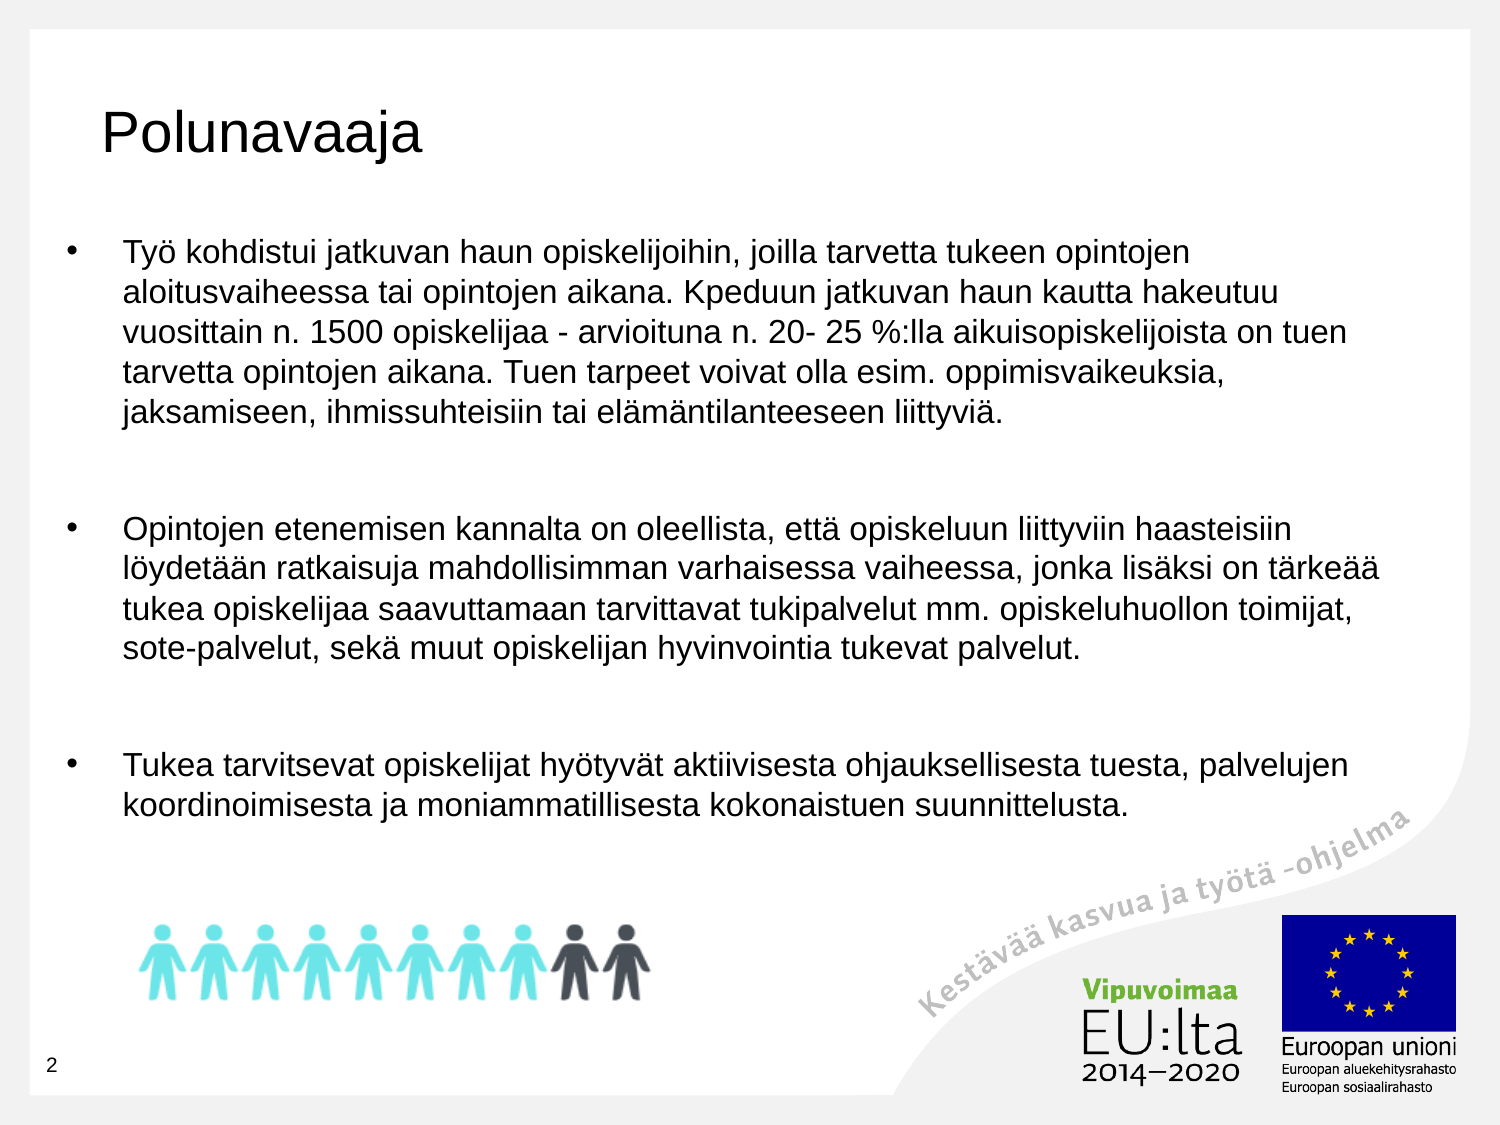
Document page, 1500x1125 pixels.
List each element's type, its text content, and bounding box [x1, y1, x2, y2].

title Polunavaaja [101, 94, 1425, 243]
list Työ kohdistui jatkuvan haun opiskelijoihin, joilla tarvetta tukeen opintojen aloitusvaiheessa tai opintojen aikana. Kpeduun jatkuvan haun kautta hakeutuu vuosittain n. 1500 opiskelijaa - arvioituna n. 20- 25 %:lla aikuisopiskelijoista on tuen tarvetta opintojen aikana. Tuen tarpeet voivat olla esim. oppimisvaikeuksia, jaksamiseen, ihmissuhteisiin tai elämäntilanteeseen liittyviä. Opintojen etenemisen kannalta on oleellista, että opiskeluun liittyviin haasteisiin löydetään ratkaisuja mahdollisimman varhaisessa vaiheessa, jonka lisäksi on tärkeää tukea opiskelijaa saavuttamaan tarvittavat tukipalvelut mm. opiskeluhuollon toimijat, sote-palvelut, sekä muut opiskelijan hyvinvointia tukevat palvelut. Tukea tarvitsevat opiskelijat hyötyvät aktiivisesta ohjauksellisesta tuesta, palvelujen koordinoimisesta ja moniammatillisesta kokonaistuen suunnittelusta. [66, 183, 1390, 775]
slide_number 2 [31, 1035, 102, 1094]
picture [0, 0, 1500, 1125]
